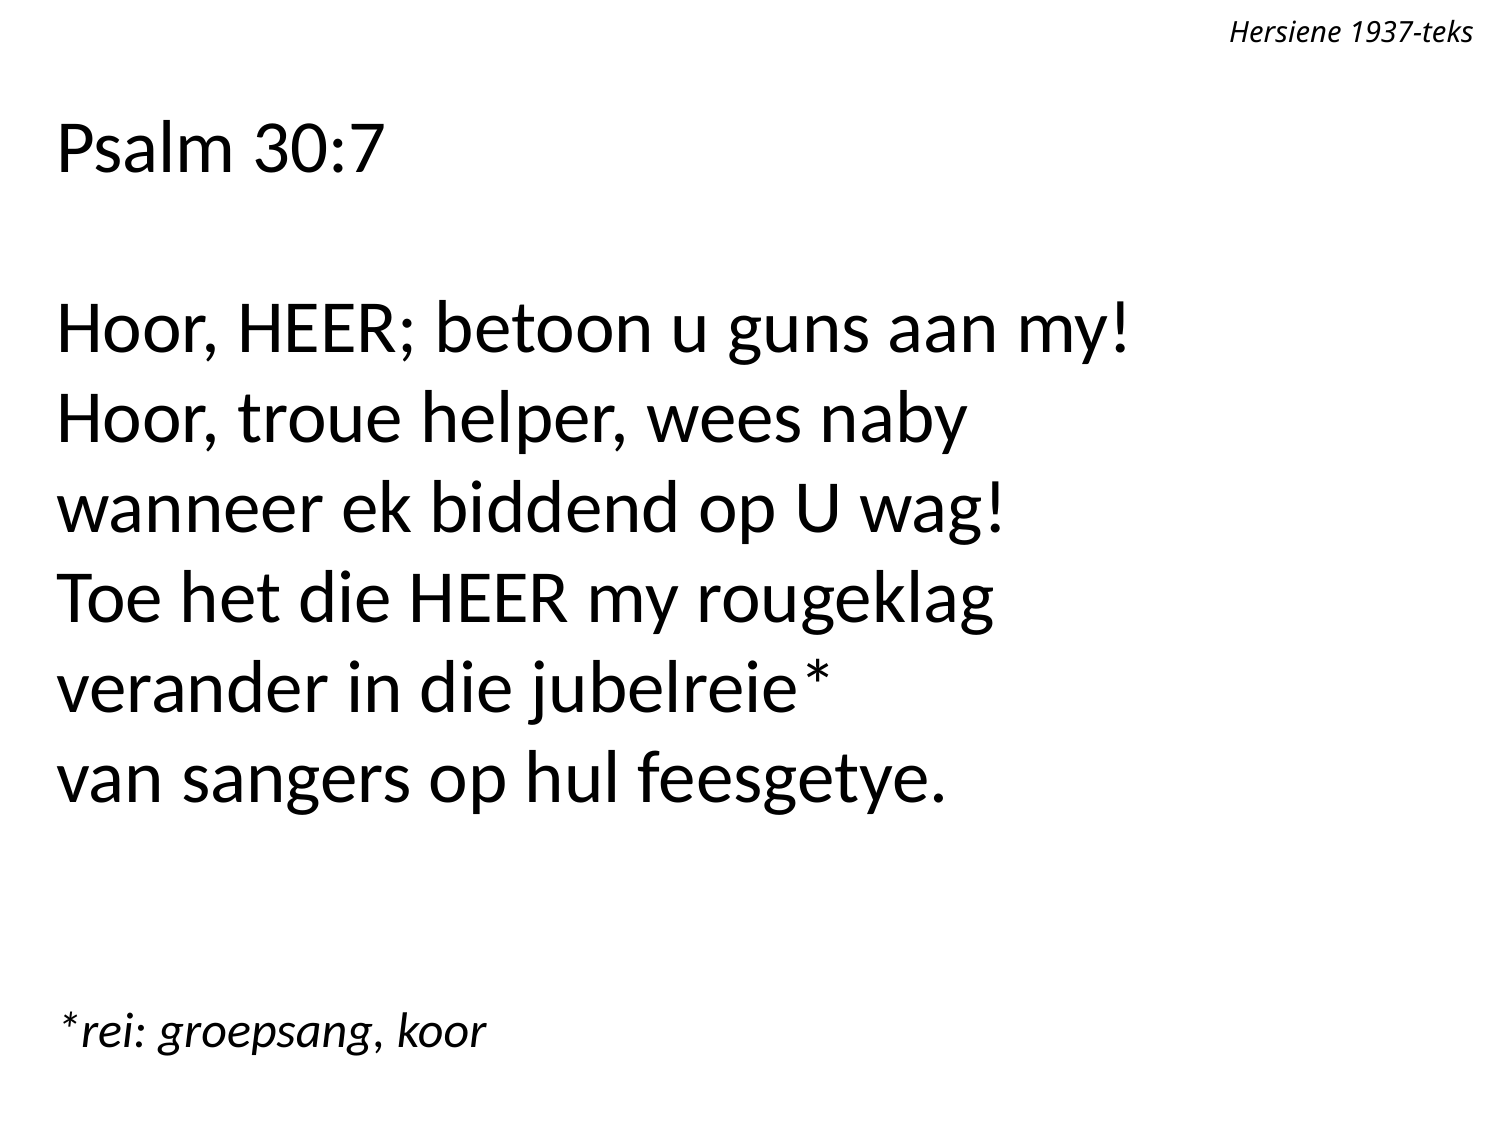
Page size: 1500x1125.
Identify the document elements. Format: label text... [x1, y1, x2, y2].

text_box Psalm 30:7 Hoor, Heer; betoon u guns aan my! Hoor, troue helper, wees naby wanneer ek biddend op U wag! Toe het die Heer my rougeklag verander in die jubelreie* van sangers op hul feesgetye. *rei: groepsang, koor [41, 89, 1400, 1065]
text_box Hersiene 1937-teks [1214, 5, 1489, 56]
